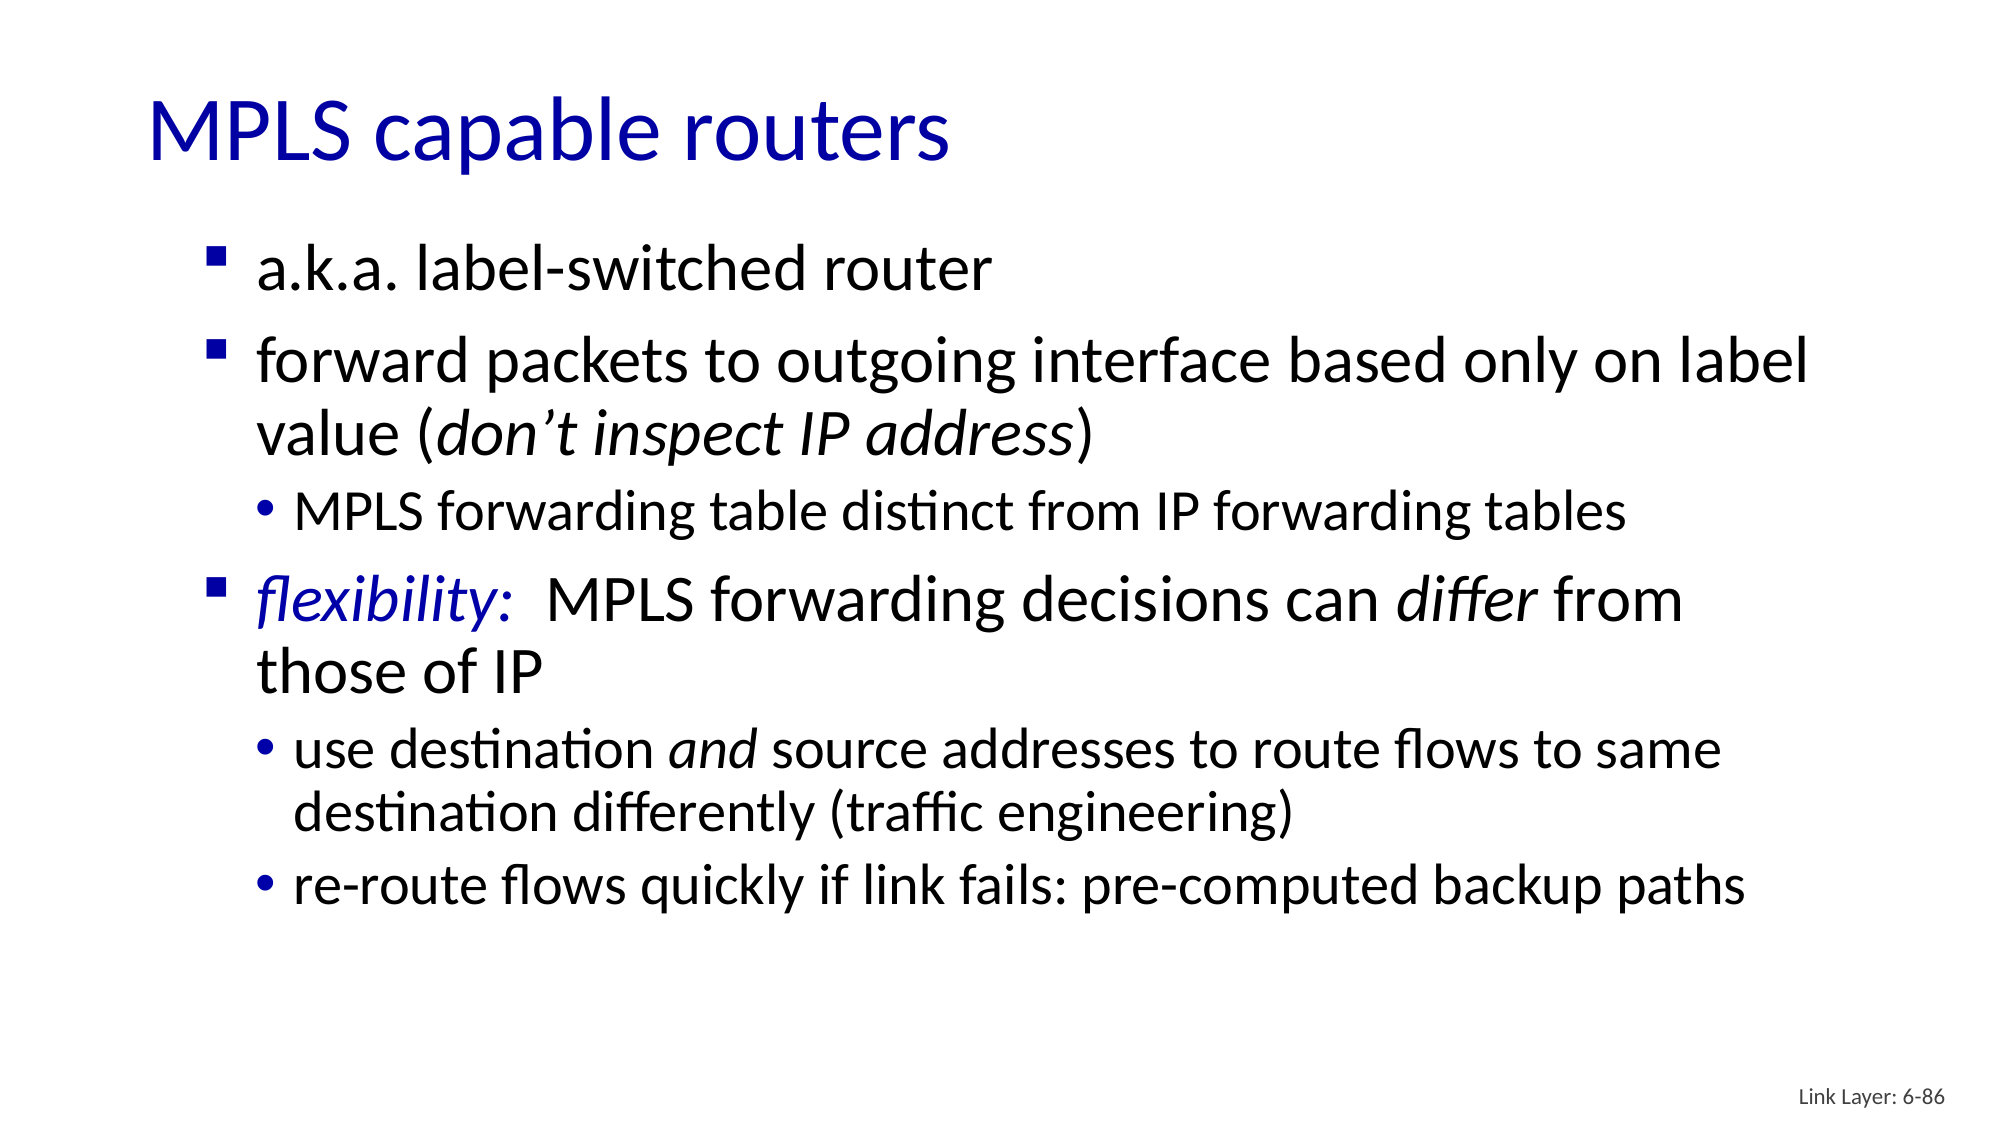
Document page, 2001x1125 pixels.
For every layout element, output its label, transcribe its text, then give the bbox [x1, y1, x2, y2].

slide_number Link Layer: 6-86 [1510, 1065, 1961, 1125]
title MPLS capable routers [131, 57, 1857, 205]
text_box a.k.a. label-switched router forward packets to outgoing interface based only on label value (don’t inspect IP address) MPLS forwarding table distinct from IP forwarding tables flexibility: MPLS forwarding decisions can differ from those of IP use destination and source addresses to route flows to same destination differently (traffic engineering) re-route flows quickly if link fails: pre-computed backup paths [164, 224, 1856, 1050]
